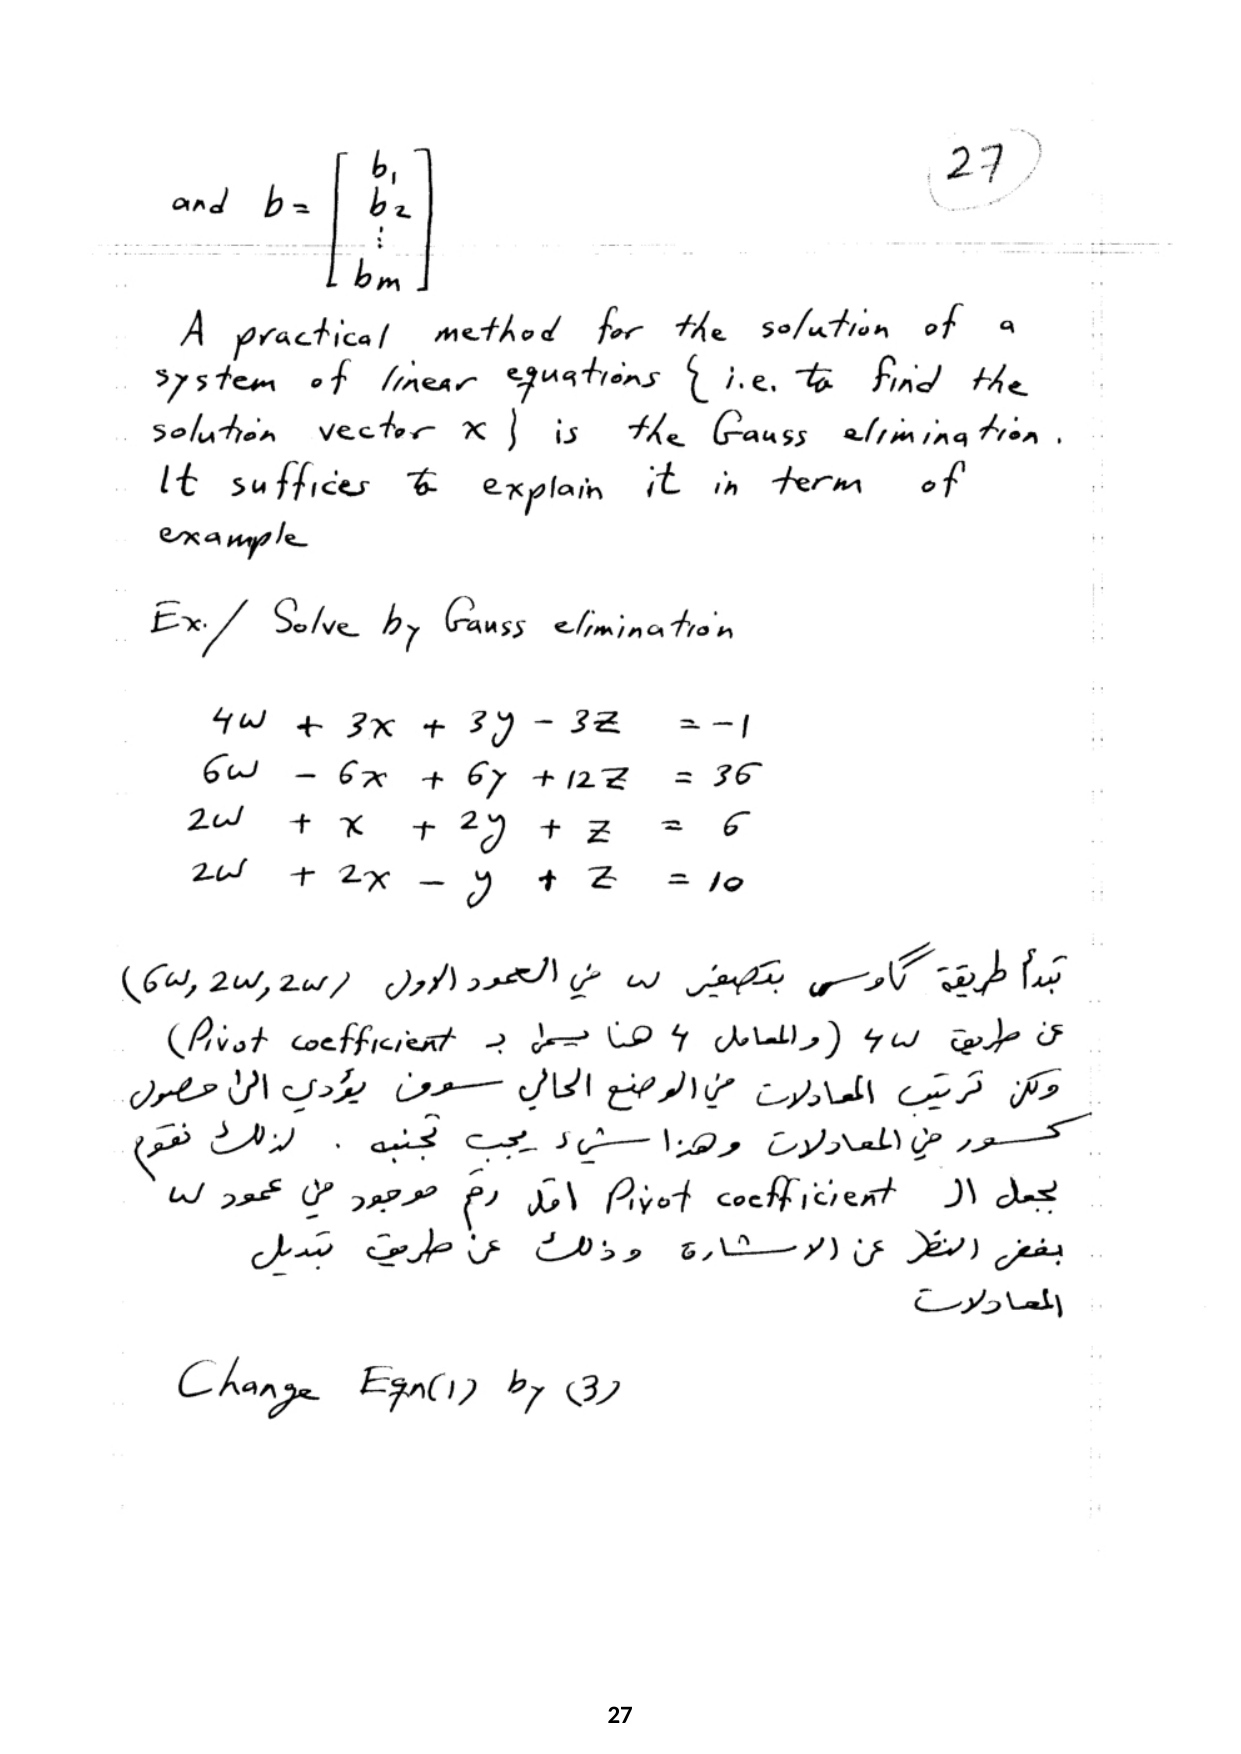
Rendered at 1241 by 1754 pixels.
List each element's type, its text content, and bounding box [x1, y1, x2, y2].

text_box 27 [607, 1710, 654, 1729]
picture [26, 25, 1213, 1701]
